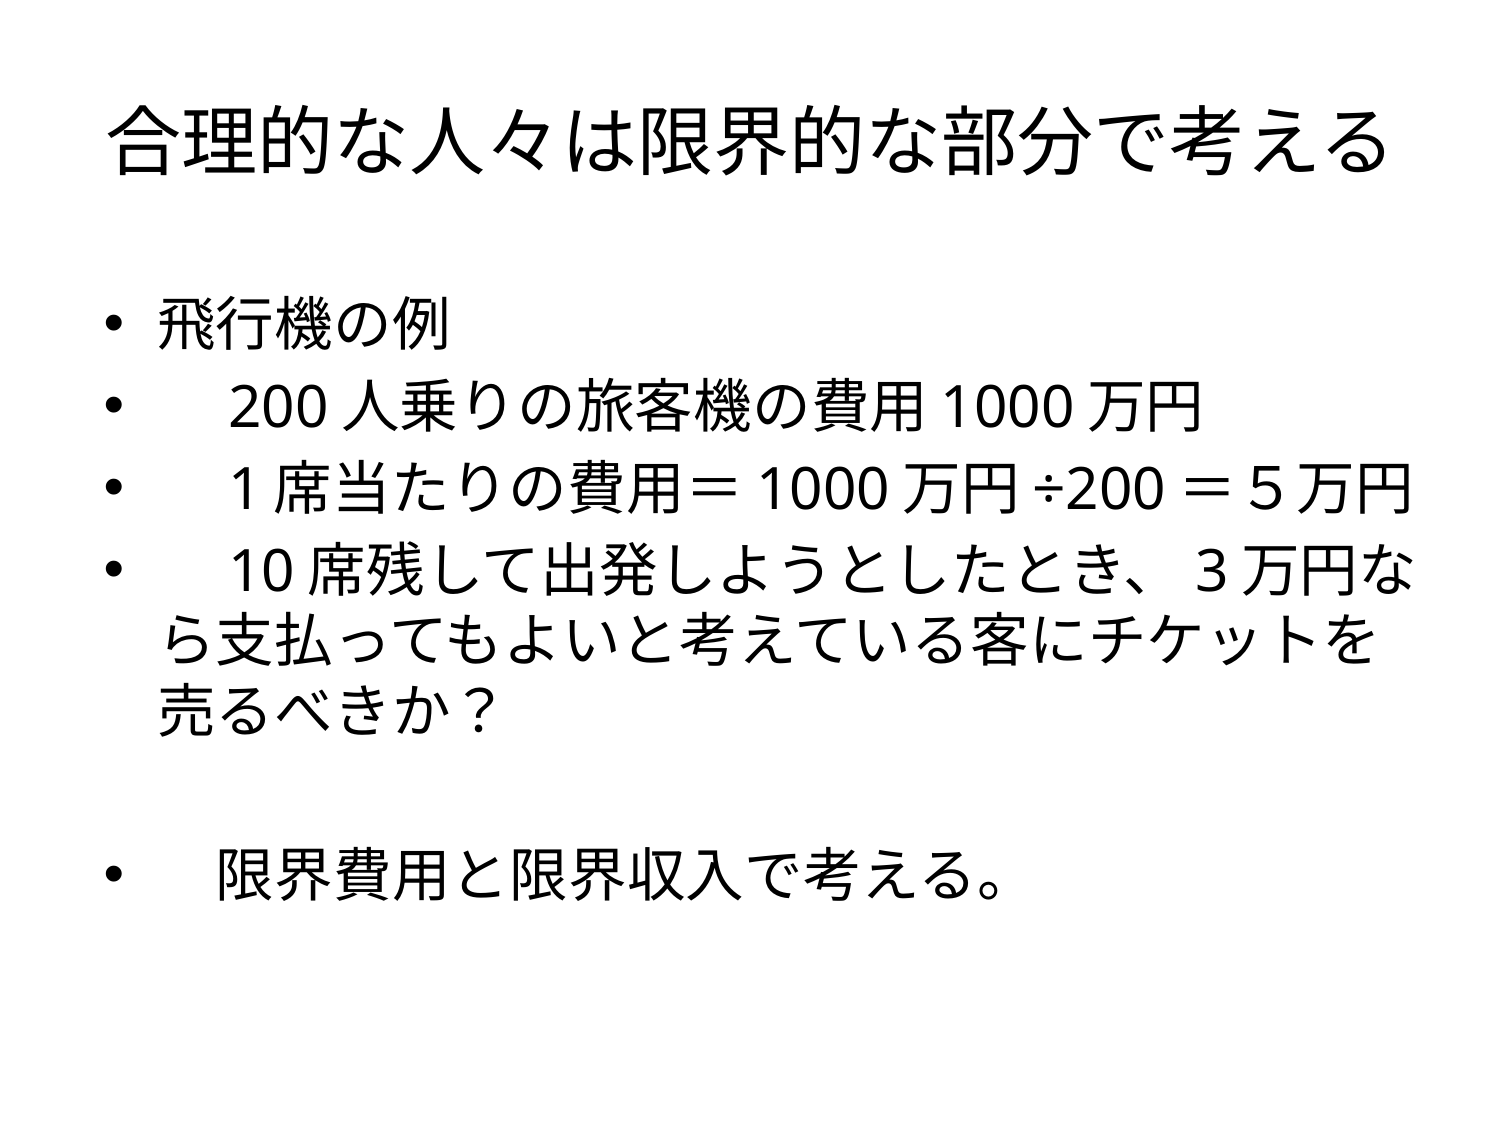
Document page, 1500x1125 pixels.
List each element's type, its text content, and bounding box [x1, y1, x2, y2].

title 合理的な人々は限界的な部分で考える [75, 45, 1425, 233]
list 飛行機の例 200人乗りの旅客機の費用1000万円 1席当たりの費用＝1000万円÷200＝５万円 10席残して出発しようとしたとき、3万円なら支払ってもよいと考えている客にチケットを売るべきか？ 限界費用と限界収入で考える。 [88, 278, 1439, 1022]
